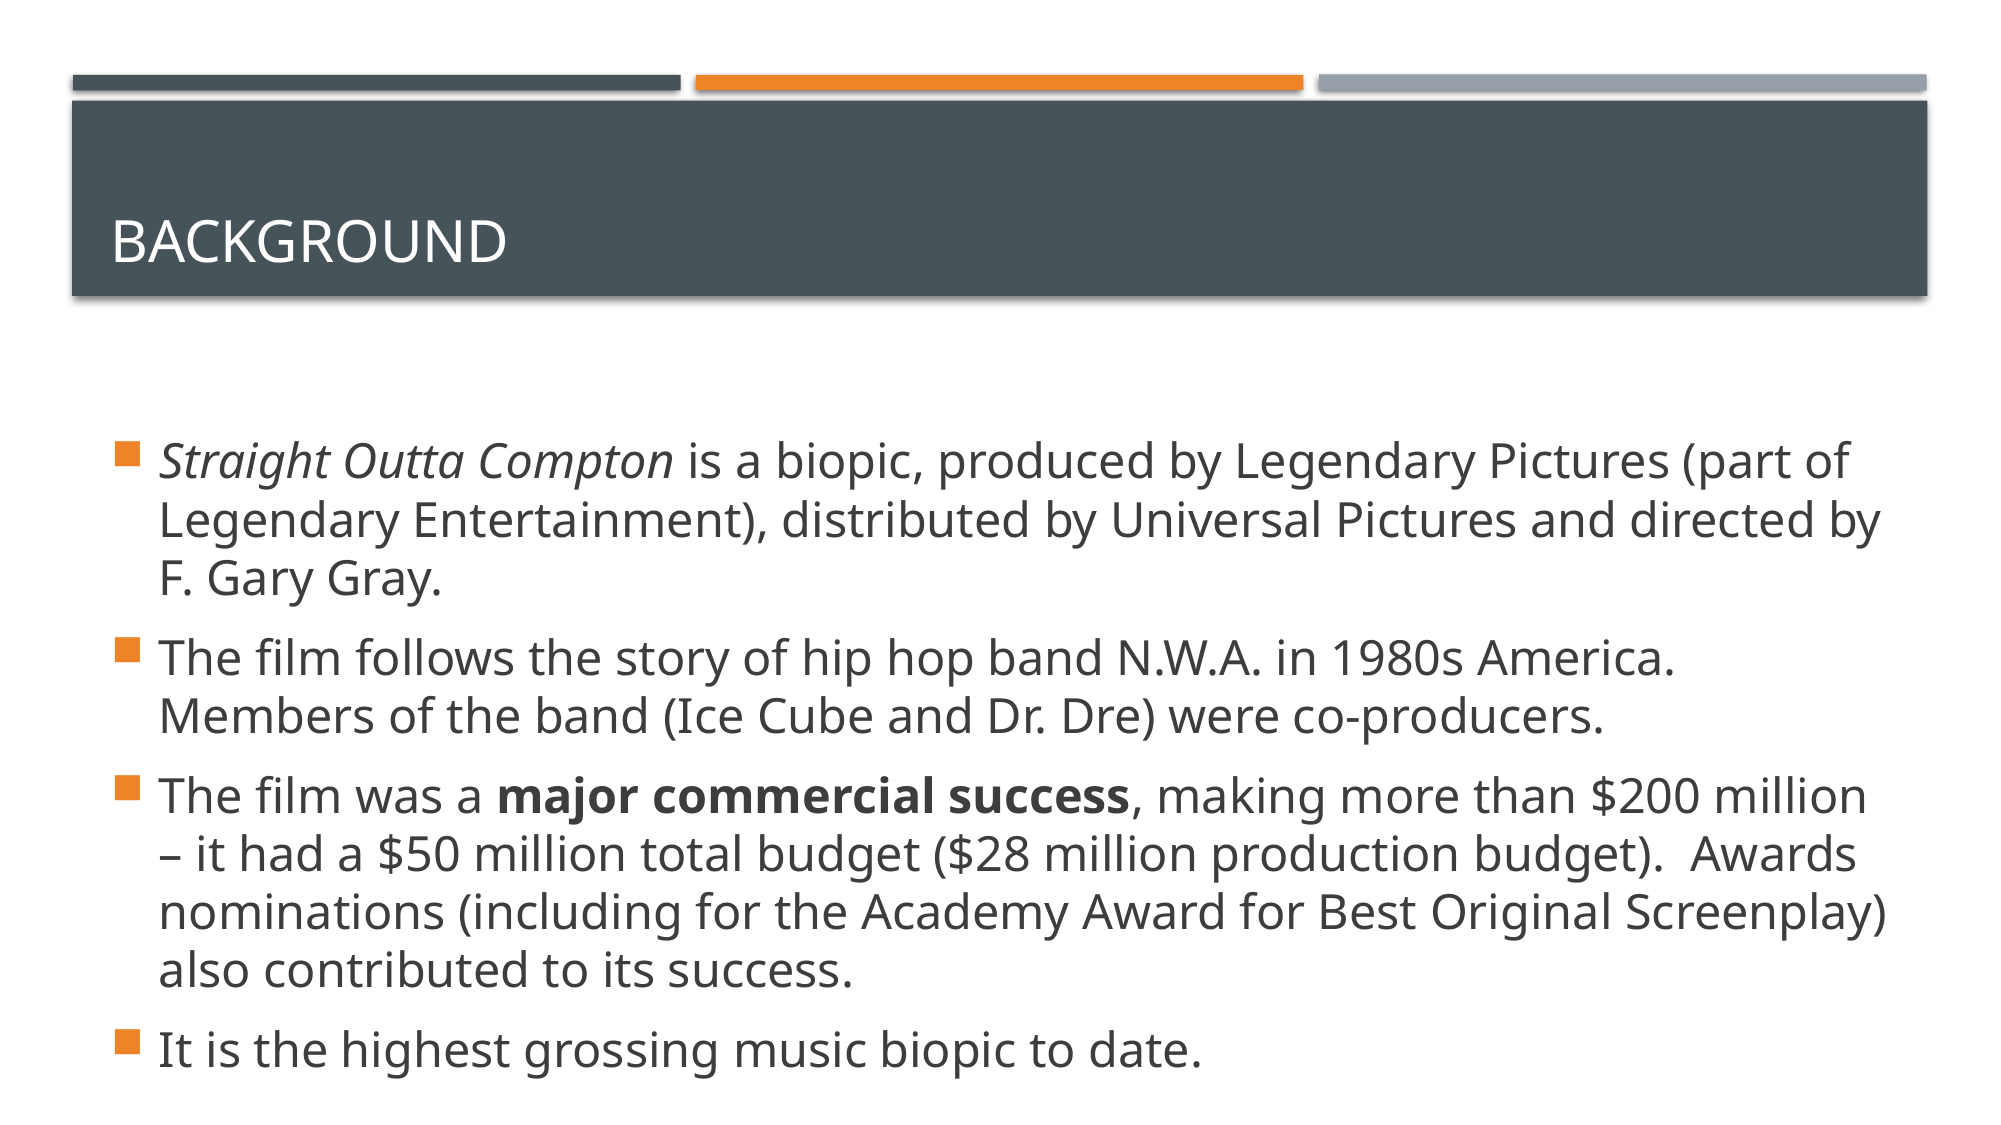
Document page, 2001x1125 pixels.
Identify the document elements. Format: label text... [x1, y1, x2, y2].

list Straight Outta Compton is a biopic, produced by Legendary Pictures (part of Legendary Entertainment), distributed by Universal Pictures and directed by F. Gary Gray. The film follows the story of hip hop band N.W.A. in 1980s America. Members of the band (Ice Cube and Dr. Dre) were co-producers. The film was a major commercial success, making more than $200 million – it had a $50 million total budget ($28 million production budget). Awards nominations (including for the Academy Award for Best Original Screenplay) also contributed to its success. It is the highest grossing music biopic to date. [95, 357, 1905, 1092]
title BACKGROUND [95, 115, 1905, 282]
